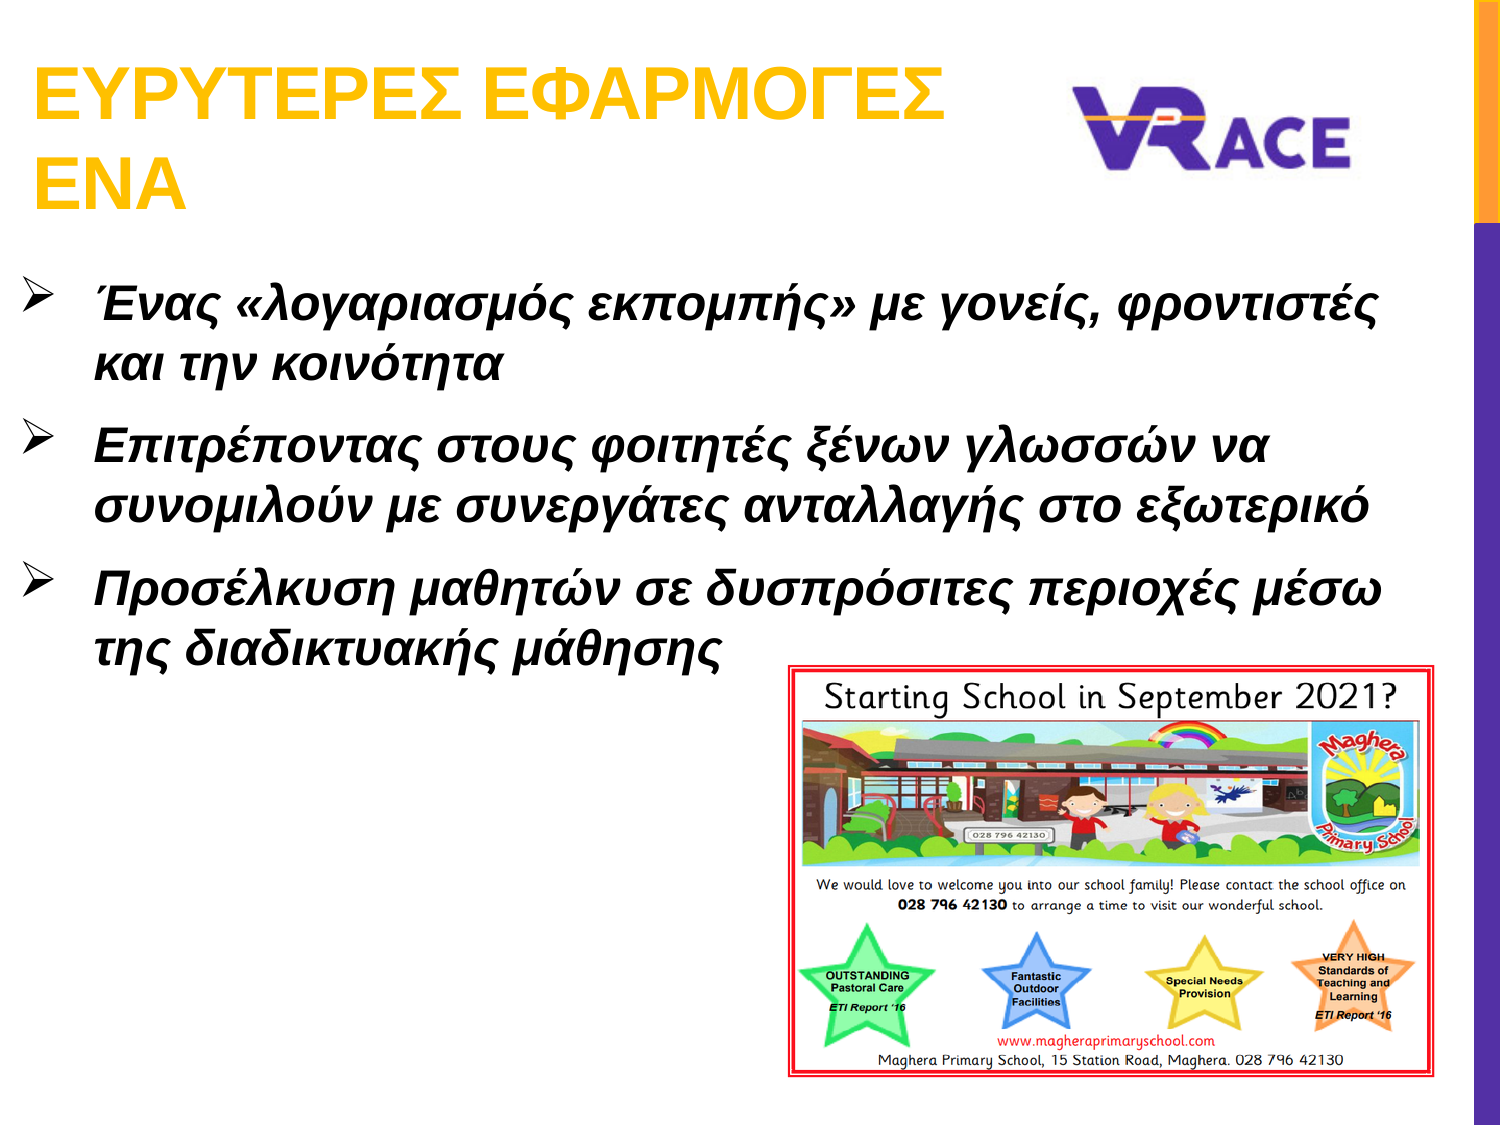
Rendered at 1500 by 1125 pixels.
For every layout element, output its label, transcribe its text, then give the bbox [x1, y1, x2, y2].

title ΕυρΥτερες εφαρμογΕς ΕΝΑ [17, 6, 968, 232]
text_box Ένας «λογαριασμός εκπομπής» με γονείς, φροντιστές και την κοινότητα Επιτρέποντας στους φοιτητές ξένων γλωσσών να συνομιλούν με συνεργάτες ανταλλαγής στο εξωτερικό Προσέλκυση μαθητών σε δυσπρόσιτες περιοχές μέσω της διαδικτυακής μάθησης [3, 255, 1471, 691]
picture [784, 658, 1445, 1081]
picture [1057, 39, 1374, 222]
